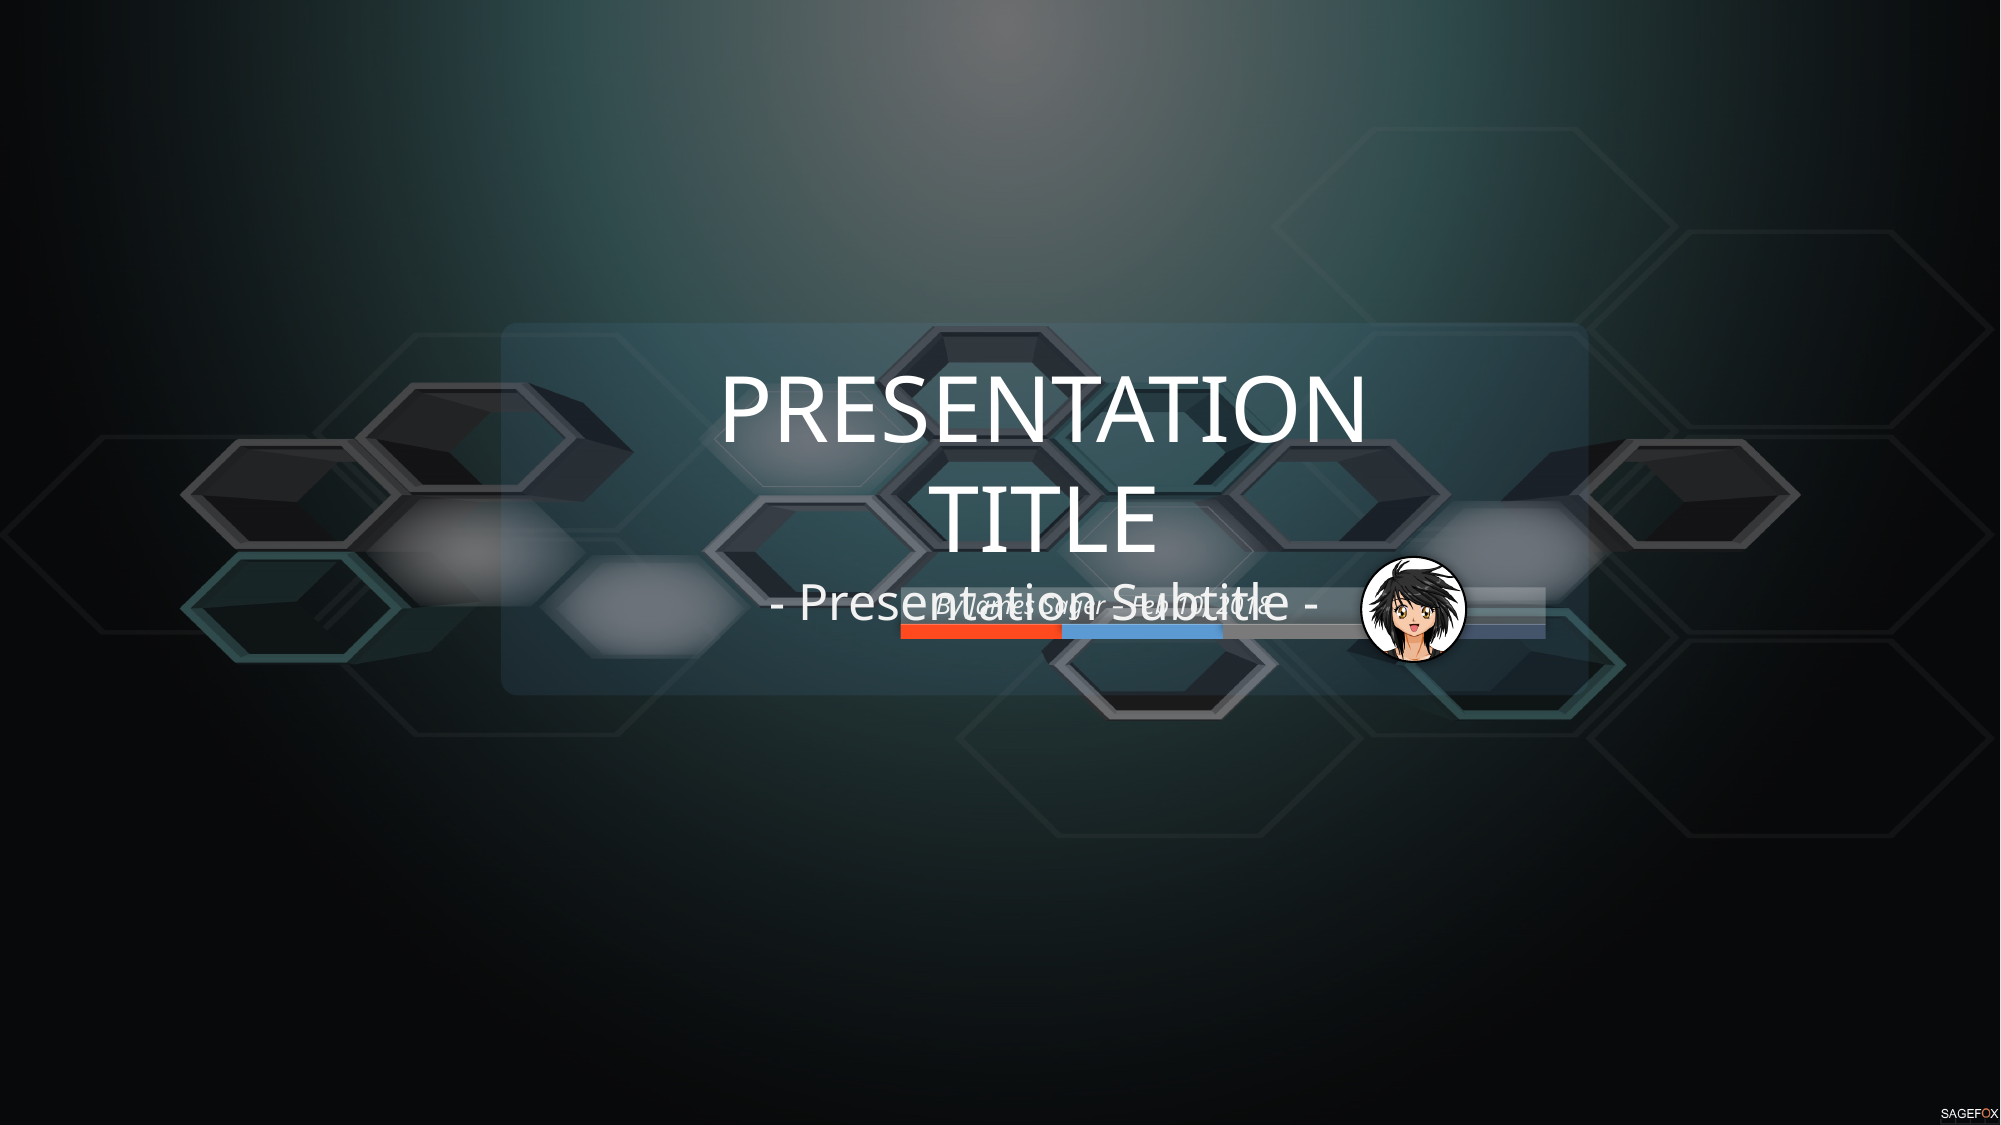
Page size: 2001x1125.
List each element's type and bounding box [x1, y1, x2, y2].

picture [0, 0, 2001, 1125]
text_box [501, 322, 1589, 696]
